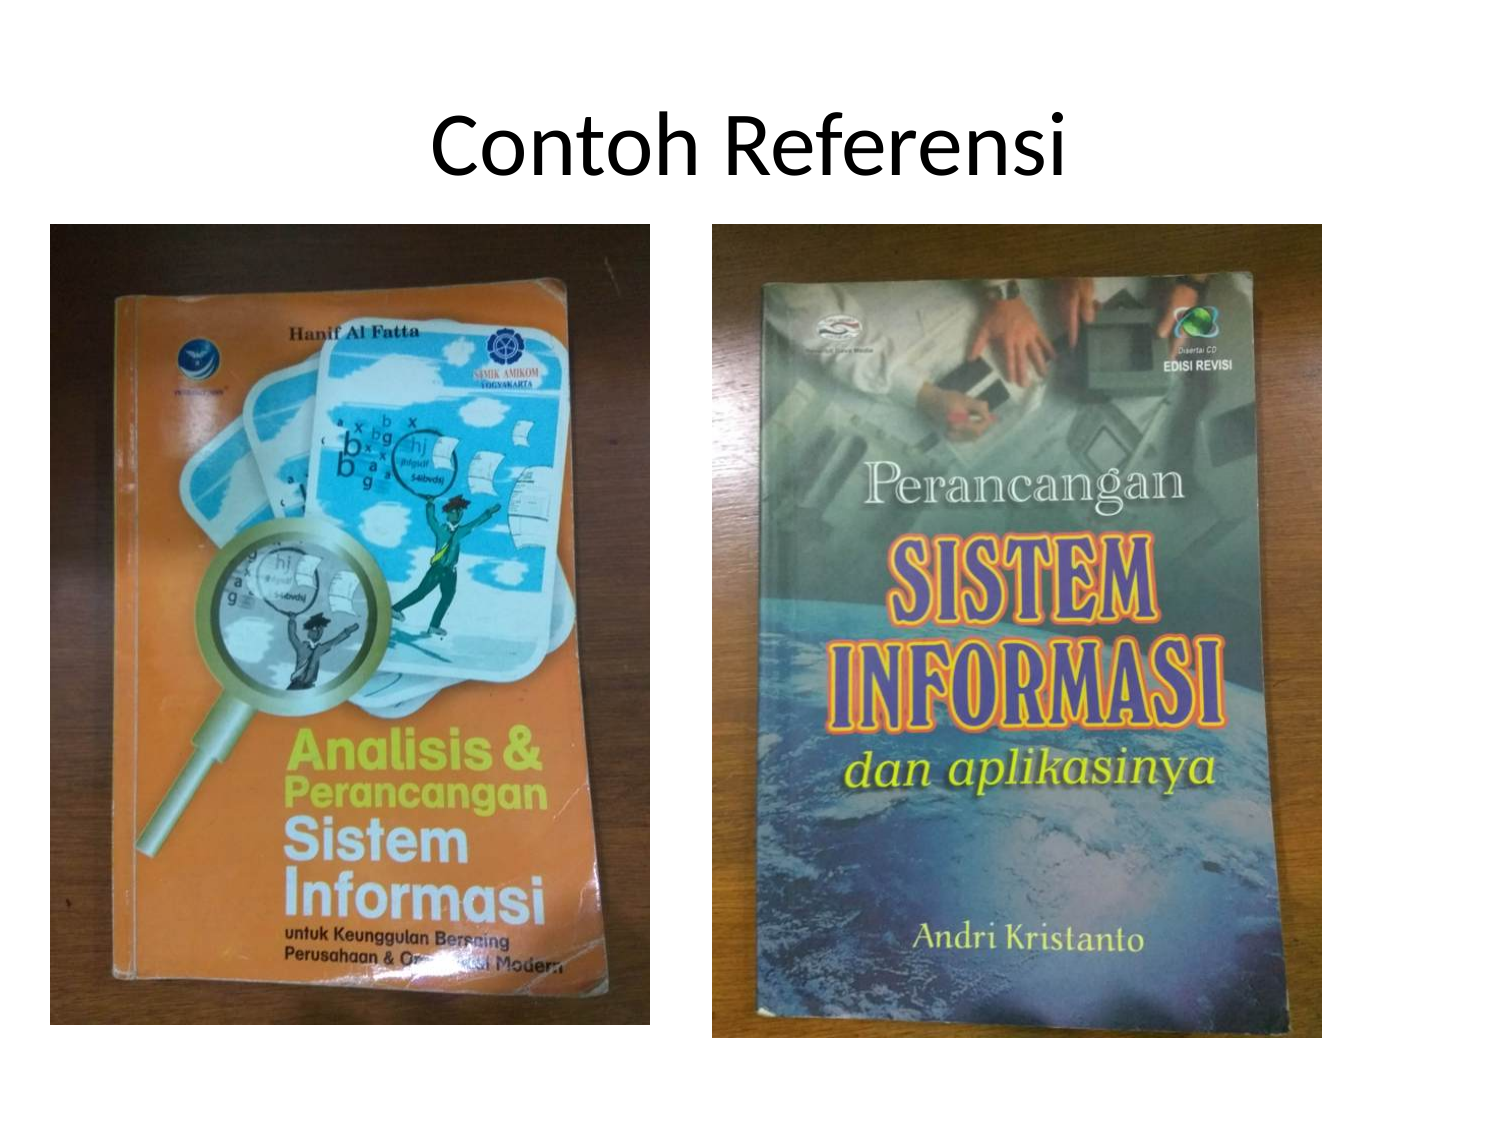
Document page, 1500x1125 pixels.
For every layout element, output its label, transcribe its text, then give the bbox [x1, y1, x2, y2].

picture [712, 224, 1323, 1038]
title Contoh Referensi [75, 45, 1425, 233]
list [49, 224, 651, 1026]
